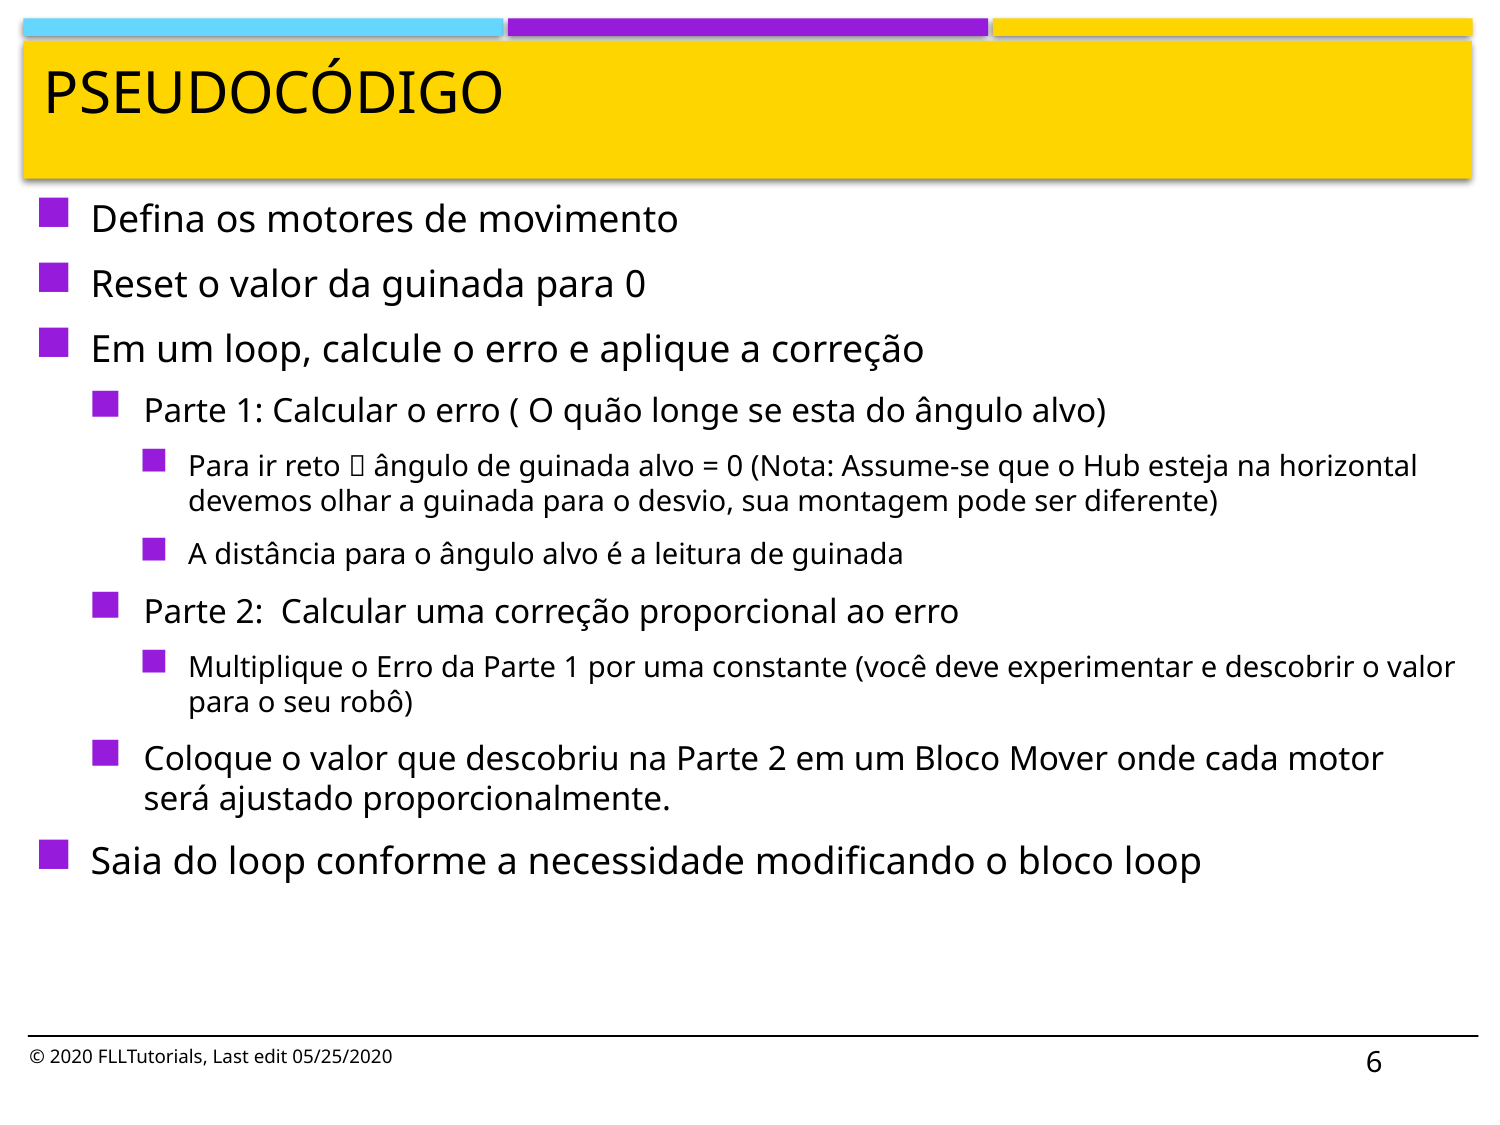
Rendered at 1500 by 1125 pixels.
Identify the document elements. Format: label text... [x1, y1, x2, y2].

footer © 2020 FLLTutorials, Last edit 05/25/2020 [14, 1036, 814, 1097]
title Pseudocódigo [28, 48, 1464, 172]
list Defina os motores de movimento Reset o valor da guinada para 0 Em um loop, calcule o erro e aplique a correção Parte 1: Calcular o erro ( O quão longe se esta do ângulo alvo) Para ir reto  ângulo de guinada alvo = 0 (Nota: Assume-se que o Hub esteja na horizontal devemos olhar a guinada para o desvio, sua montagem pode ser diferente) A distância para o ângulo alvo é a leitura de guinada Parte 2: Calcular uma correção proporcional ao erro Multiplique o Erro da Parte 1 por uma constante (você deve experimentar e descobrir o valor para o seu robô) Coloque o valor que descobriu na Parte 2 em um Bloco Mover onde cada motor será ajustado proporcionalmente. Saia do loop conforme a necessidade modificando o bloco loop [25, 187, 1475, 1021]
slide_number 6 [1351, 1036, 1478, 1097]
